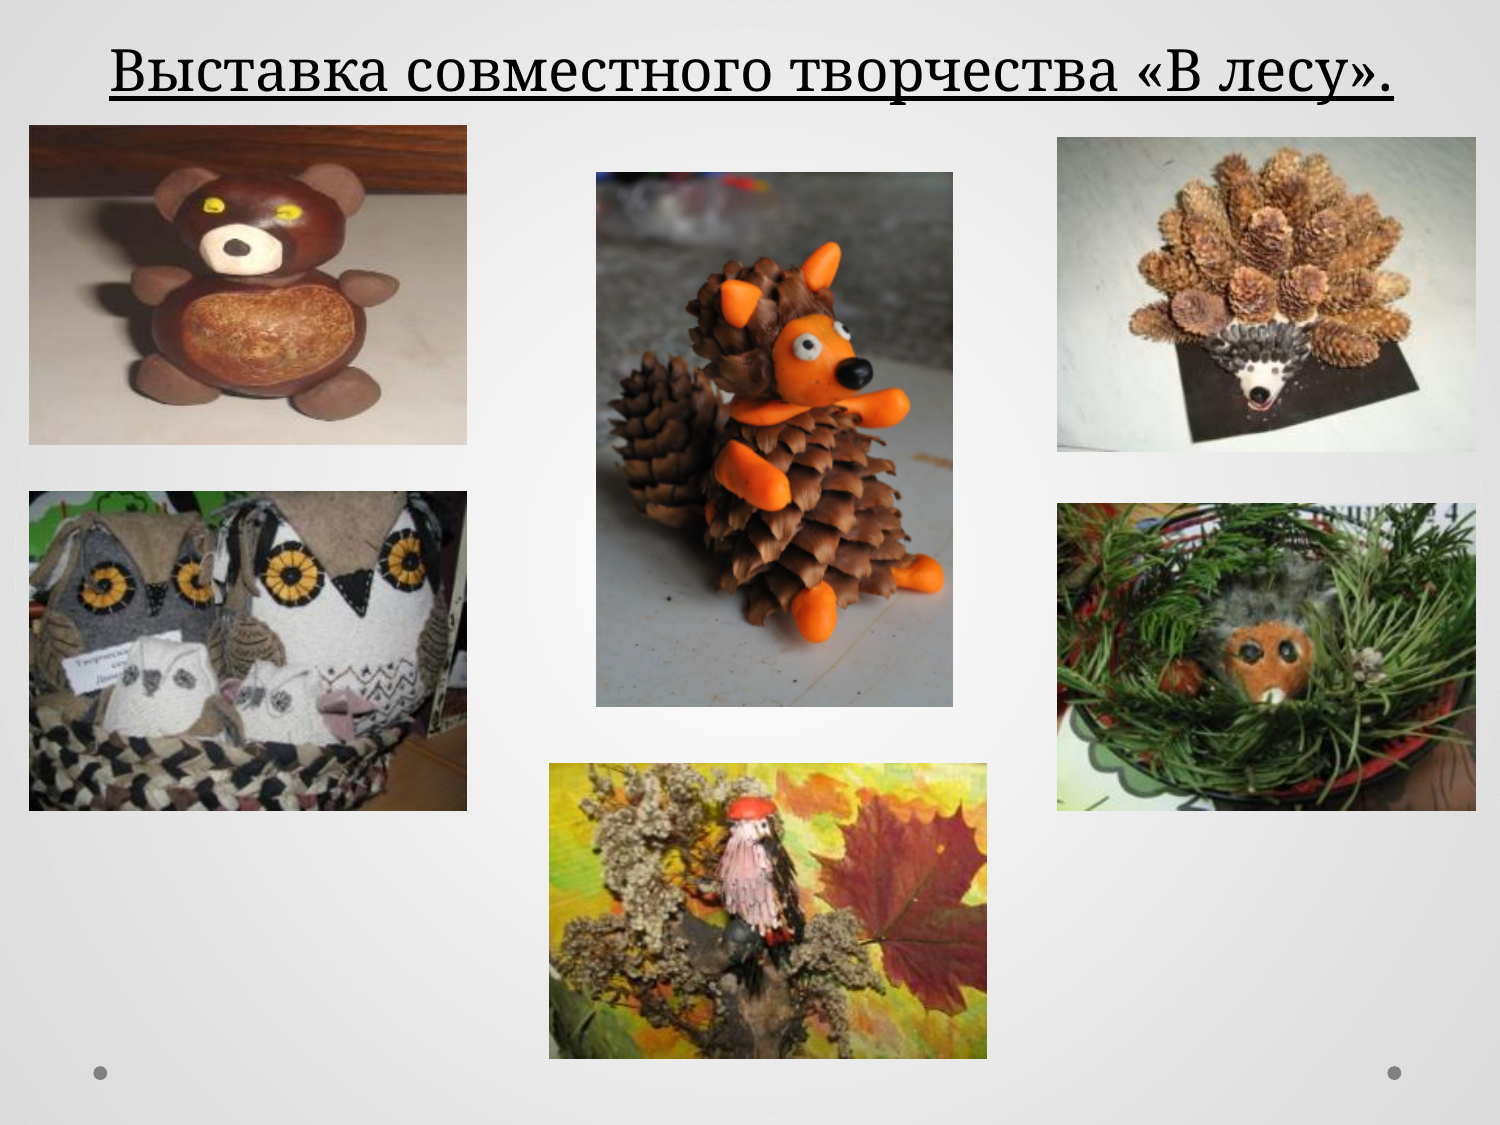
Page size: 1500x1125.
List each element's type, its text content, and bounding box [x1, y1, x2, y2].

picture [548, 763, 987, 1059]
picture [596, 172, 953, 707]
picture [1056, 503, 1477, 811]
title Выставка совместного творчества «В лесу». [76, 7, 1427, 232]
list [29, 125, 467, 445]
picture [1056, 136, 1477, 452]
picture [29, 491, 467, 811]
